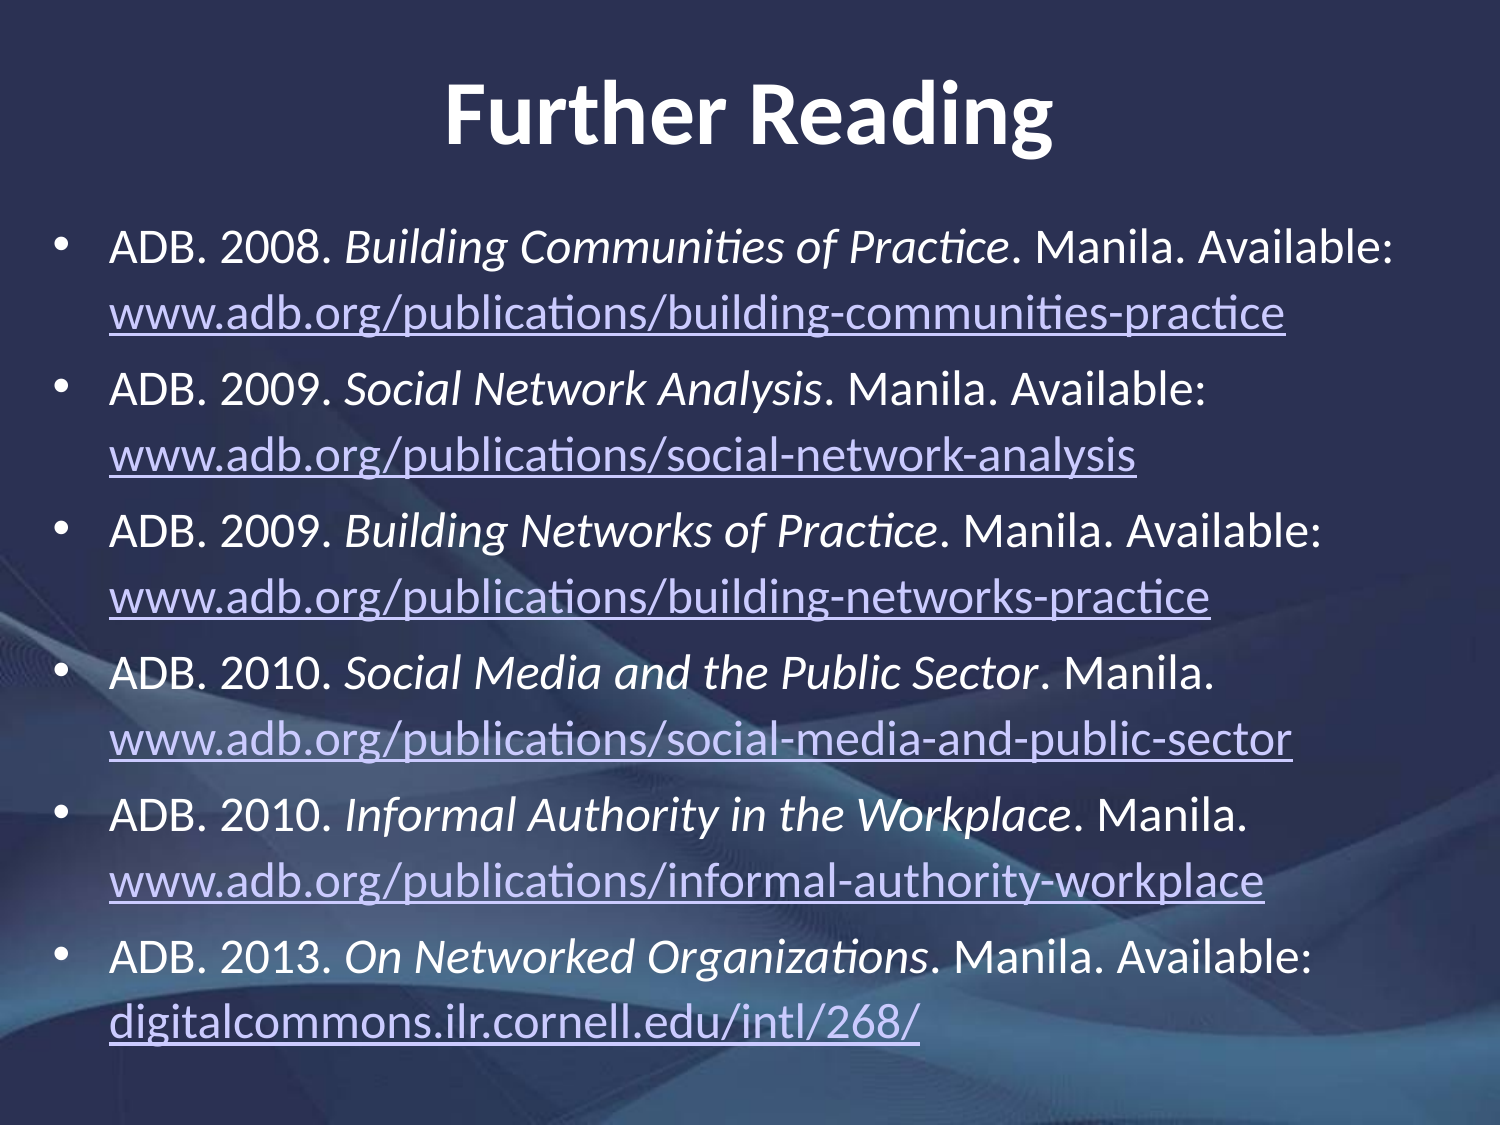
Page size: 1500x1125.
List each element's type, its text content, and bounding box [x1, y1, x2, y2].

text_box Further Reading [74, 45, 1425, 233]
text_box ADB. 2008. Building Communities of Practice. Manila. Available: www.adb.org/publications/building-communities-practice ADB. 2009. Social Network Analysis. Manila. Available: www.adb.org/publications/social-network-analysis ADB. 2009. Building Networks of Practice. Manila. Available: www.adb.org/publications/building-networks-practice ADB. 2010. Social Media and the Public Sector. Manila. www.adb.org/publications/social-media-and-public-sector ADB. 2010. Informal Authority in the Workplace. Manila. www.adb.org/publications/informal-authority-workplace ADB. 2013. On Networked Organizations. Manila. Available: digitalcommons.ilr.cornell.edu/intl/268/ [37, 200, 1463, 1075]
picture [0, 0, 1500, 1125]
